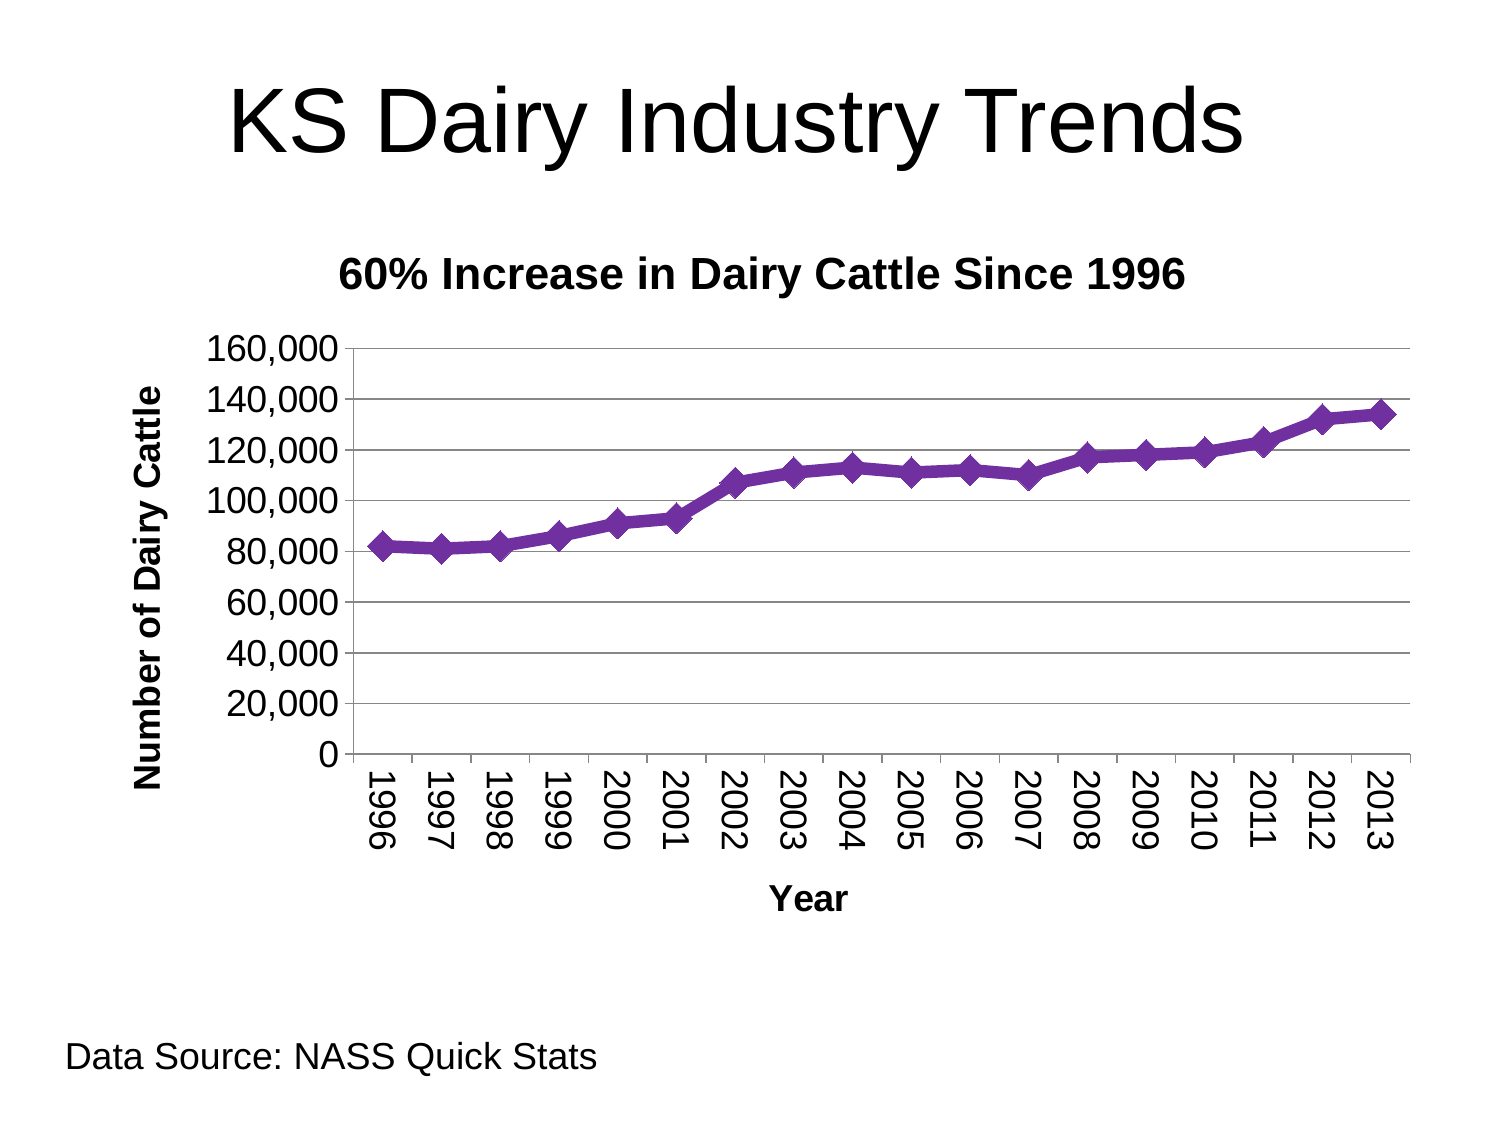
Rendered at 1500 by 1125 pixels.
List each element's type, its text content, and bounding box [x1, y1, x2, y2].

title KS Dairy Industry Trends [74, 44, 1426, 188]
text_box Data Source: NASS Quick Stats [50, 1024, 1075, 1085]
chart [87, 212, 1438, 956]
